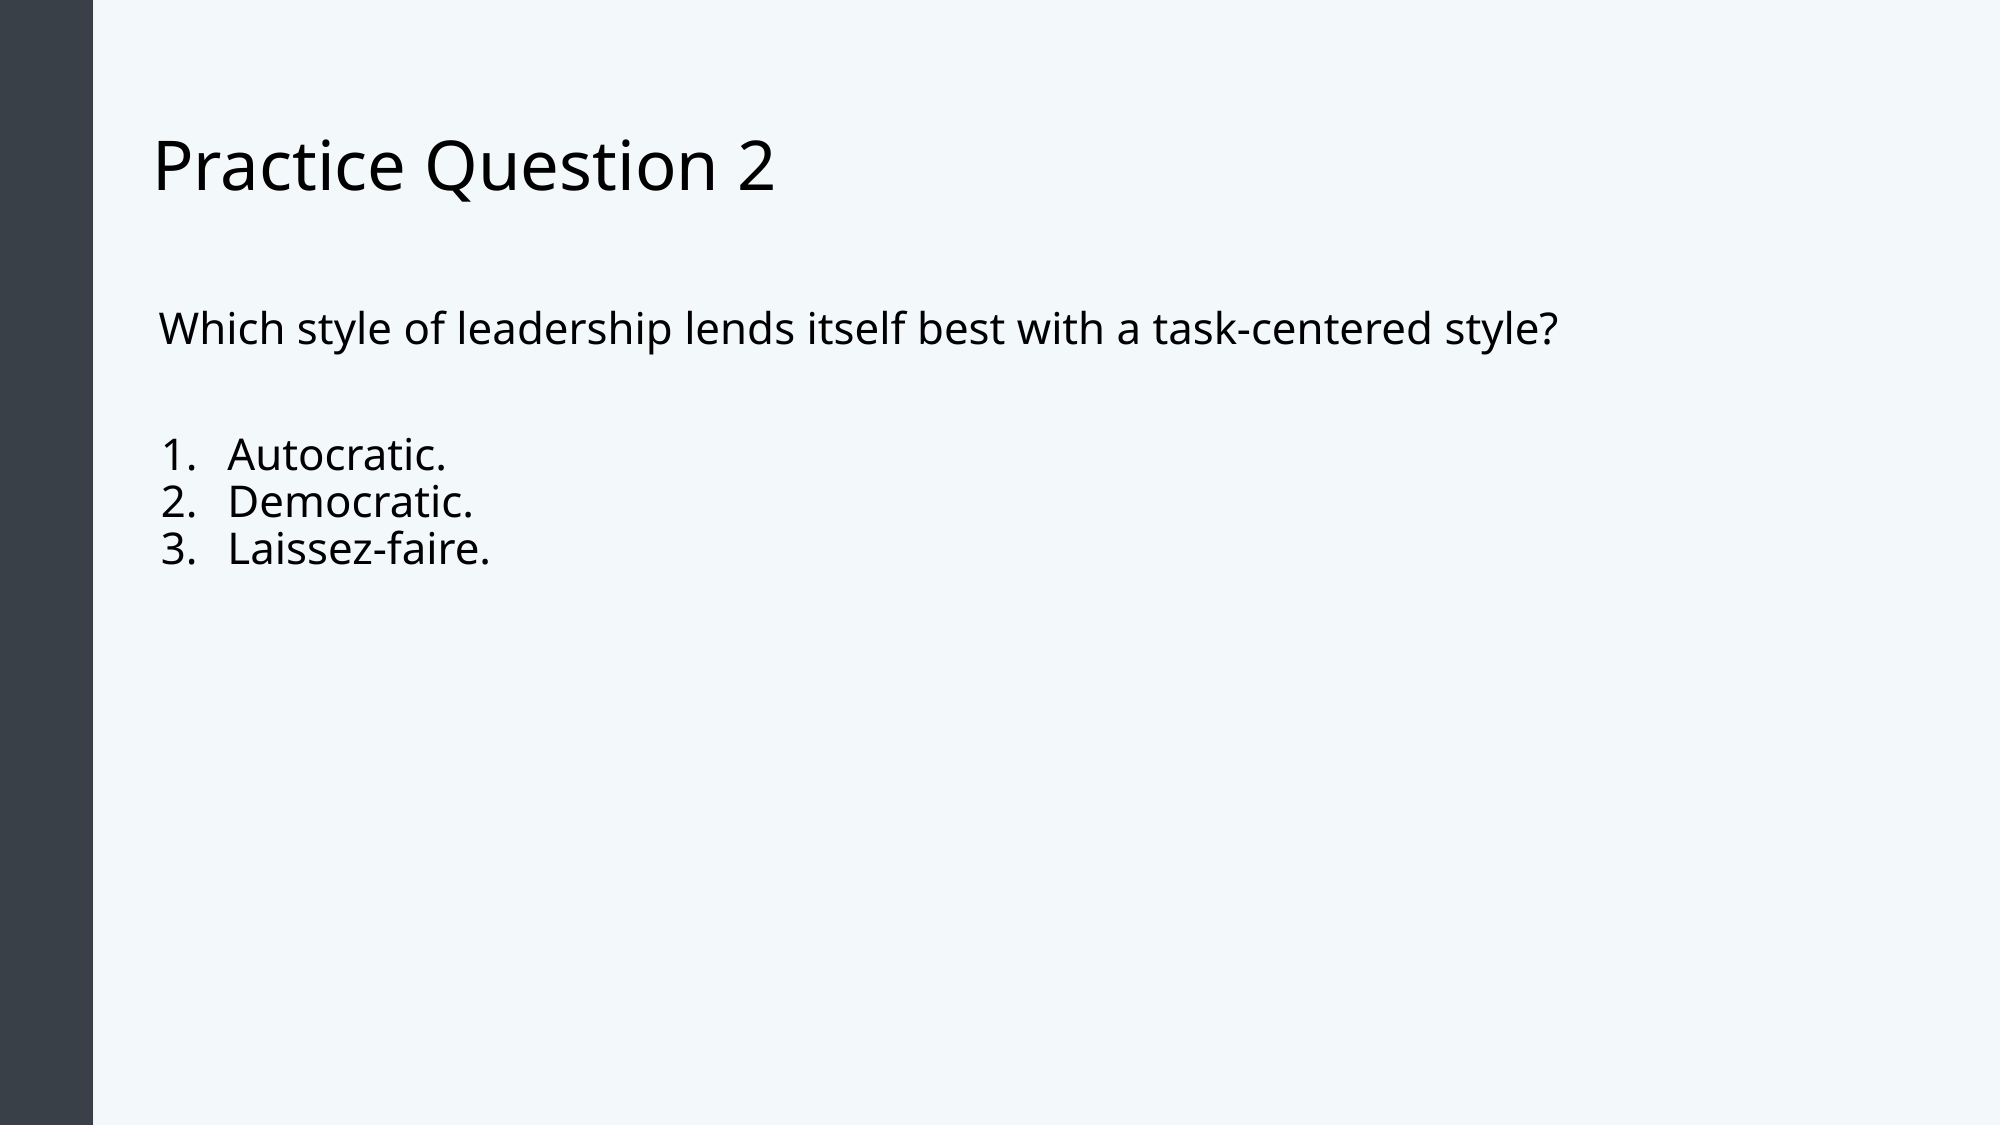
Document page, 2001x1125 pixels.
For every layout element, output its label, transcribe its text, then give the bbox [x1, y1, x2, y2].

title Practice Question 2 [137, 59, 1863, 278]
list Which style of leadership lends itself best with a task-centered style? Autocratic. Democratic. Laissez-faire. [137, 299, 1863, 1014]
